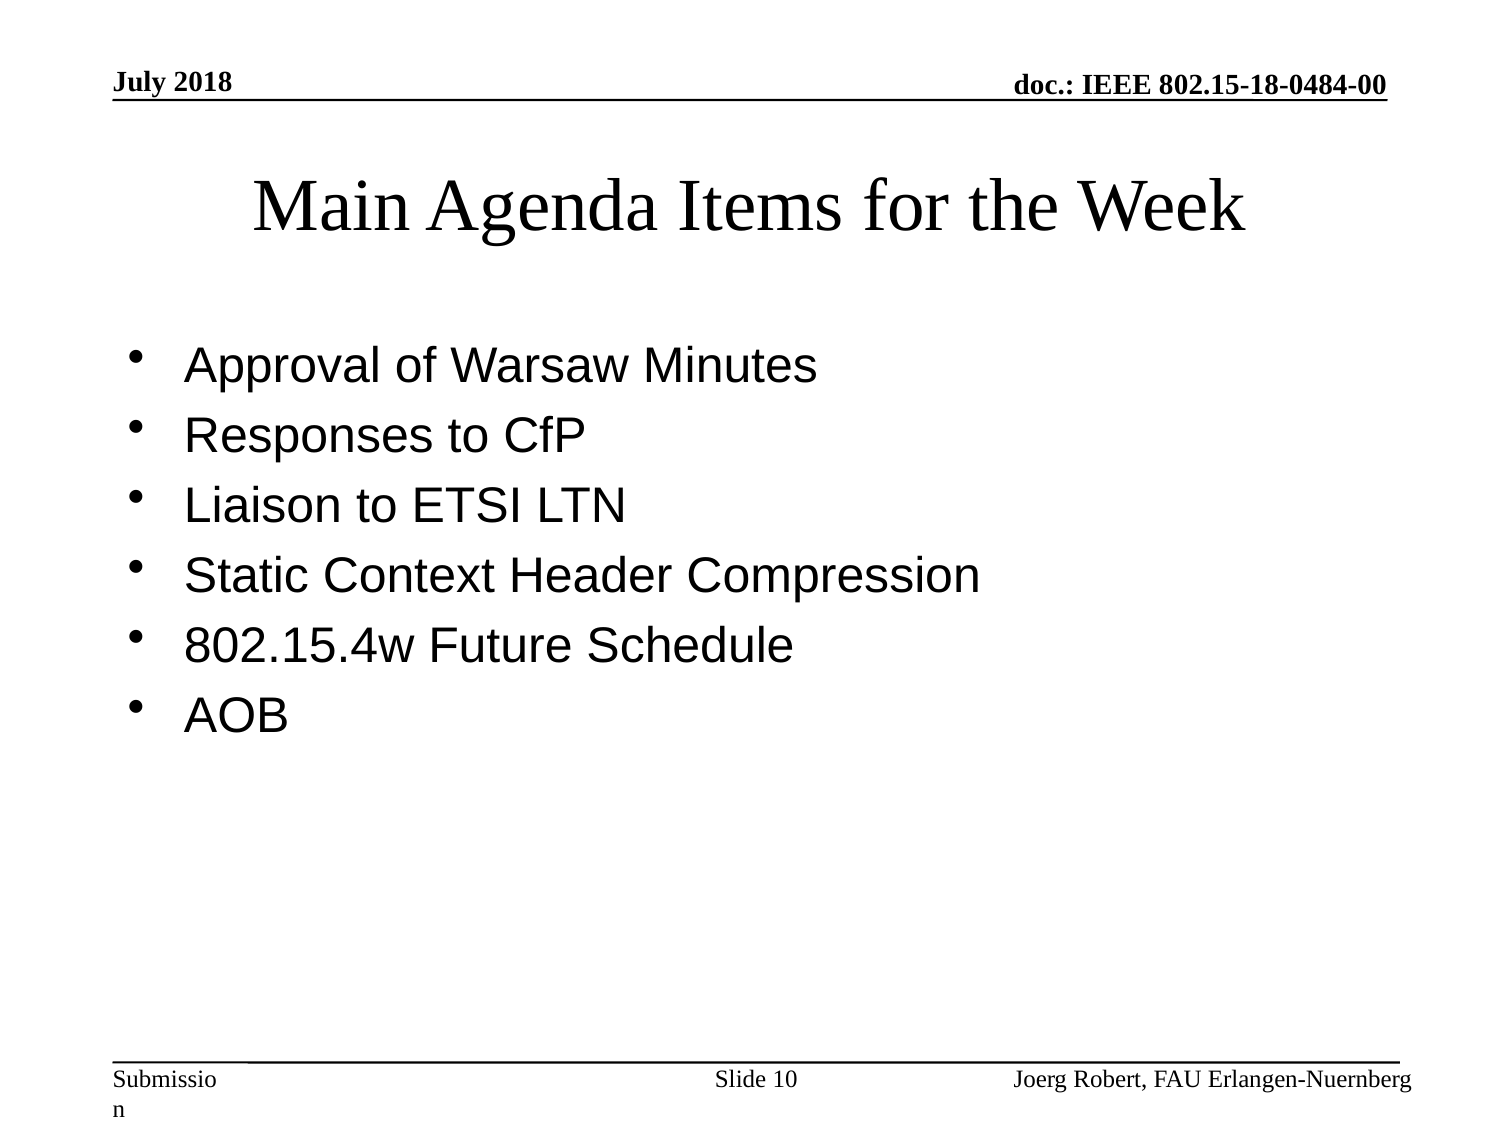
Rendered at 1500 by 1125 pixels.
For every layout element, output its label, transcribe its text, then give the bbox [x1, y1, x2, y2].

slide_number Slide 10 [712, 1062, 800, 1093]
title Main Agenda Items for the Week [112, 112, 1388, 288]
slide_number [112, 62, 375, 98]
list Approval of Warsaw Minutes Responses to CfP Liaison to ETSI LTN Static Context Header Compression 802.15.4w Future Schedule AOB [112, 324, 1388, 1000]
footer Joerg Robert, FAU Erlangen-Nuernberg [900, 1062, 1413, 1093]
